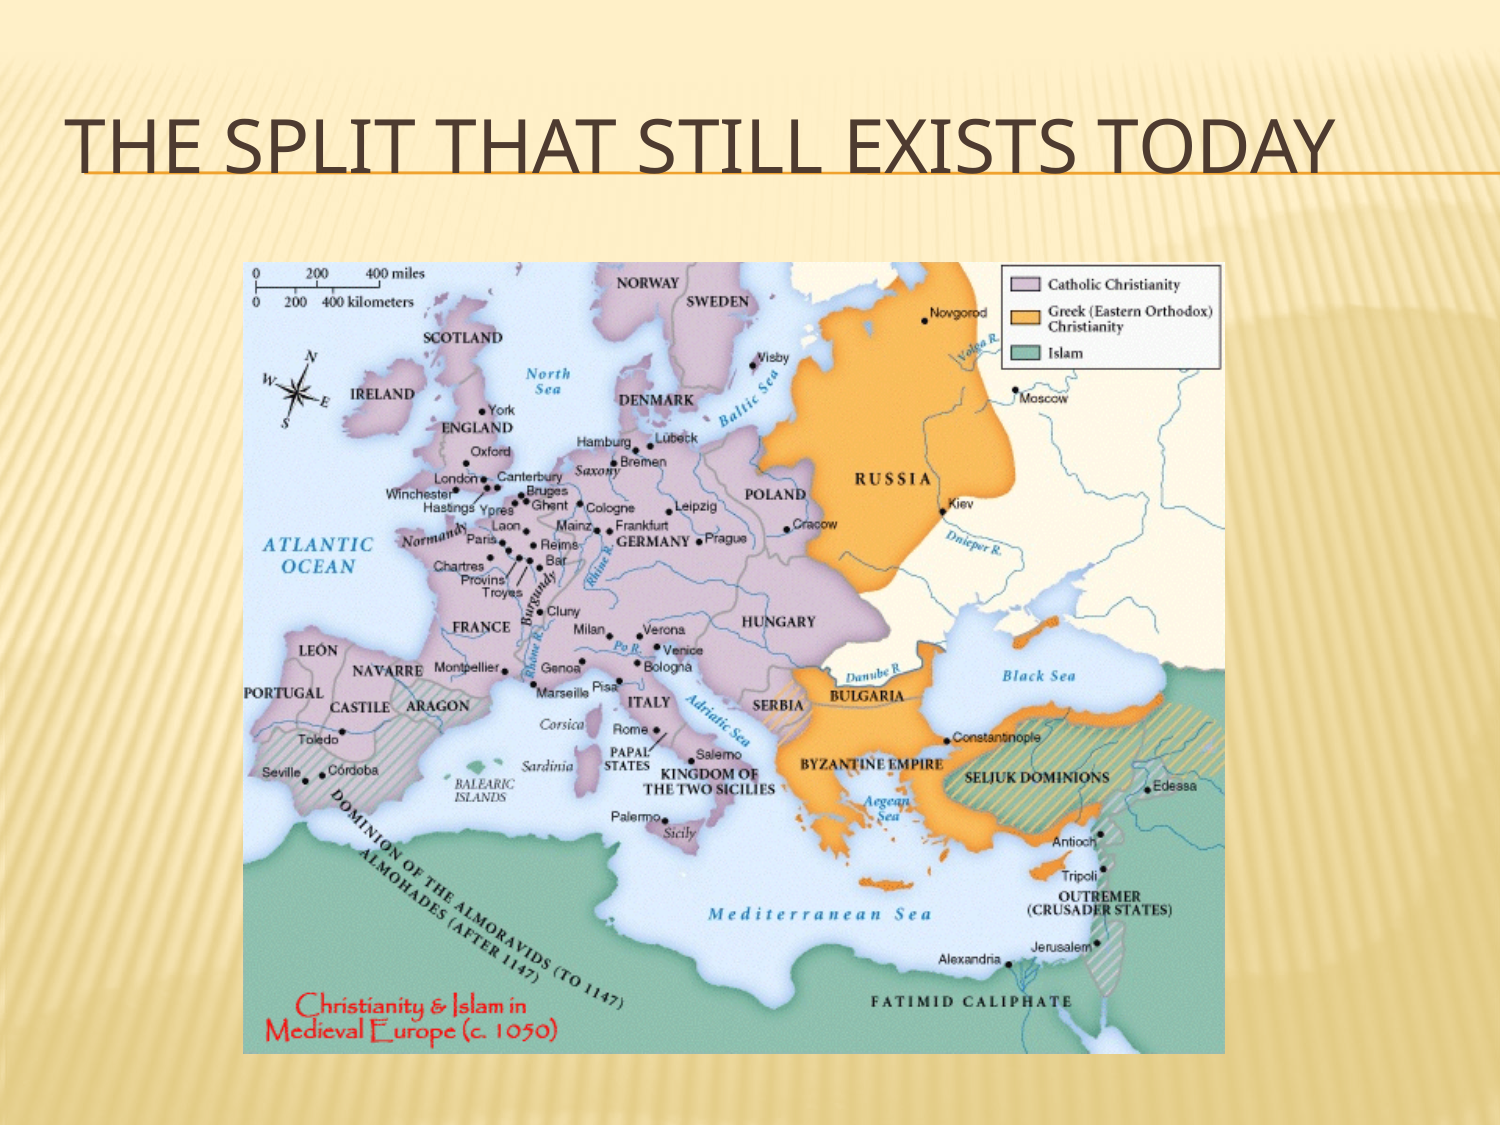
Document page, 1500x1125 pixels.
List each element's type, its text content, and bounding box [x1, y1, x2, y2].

picture [243, 262, 1226, 1054]
title The Split that Still Exists Today [50, 75, 1475, 213]
